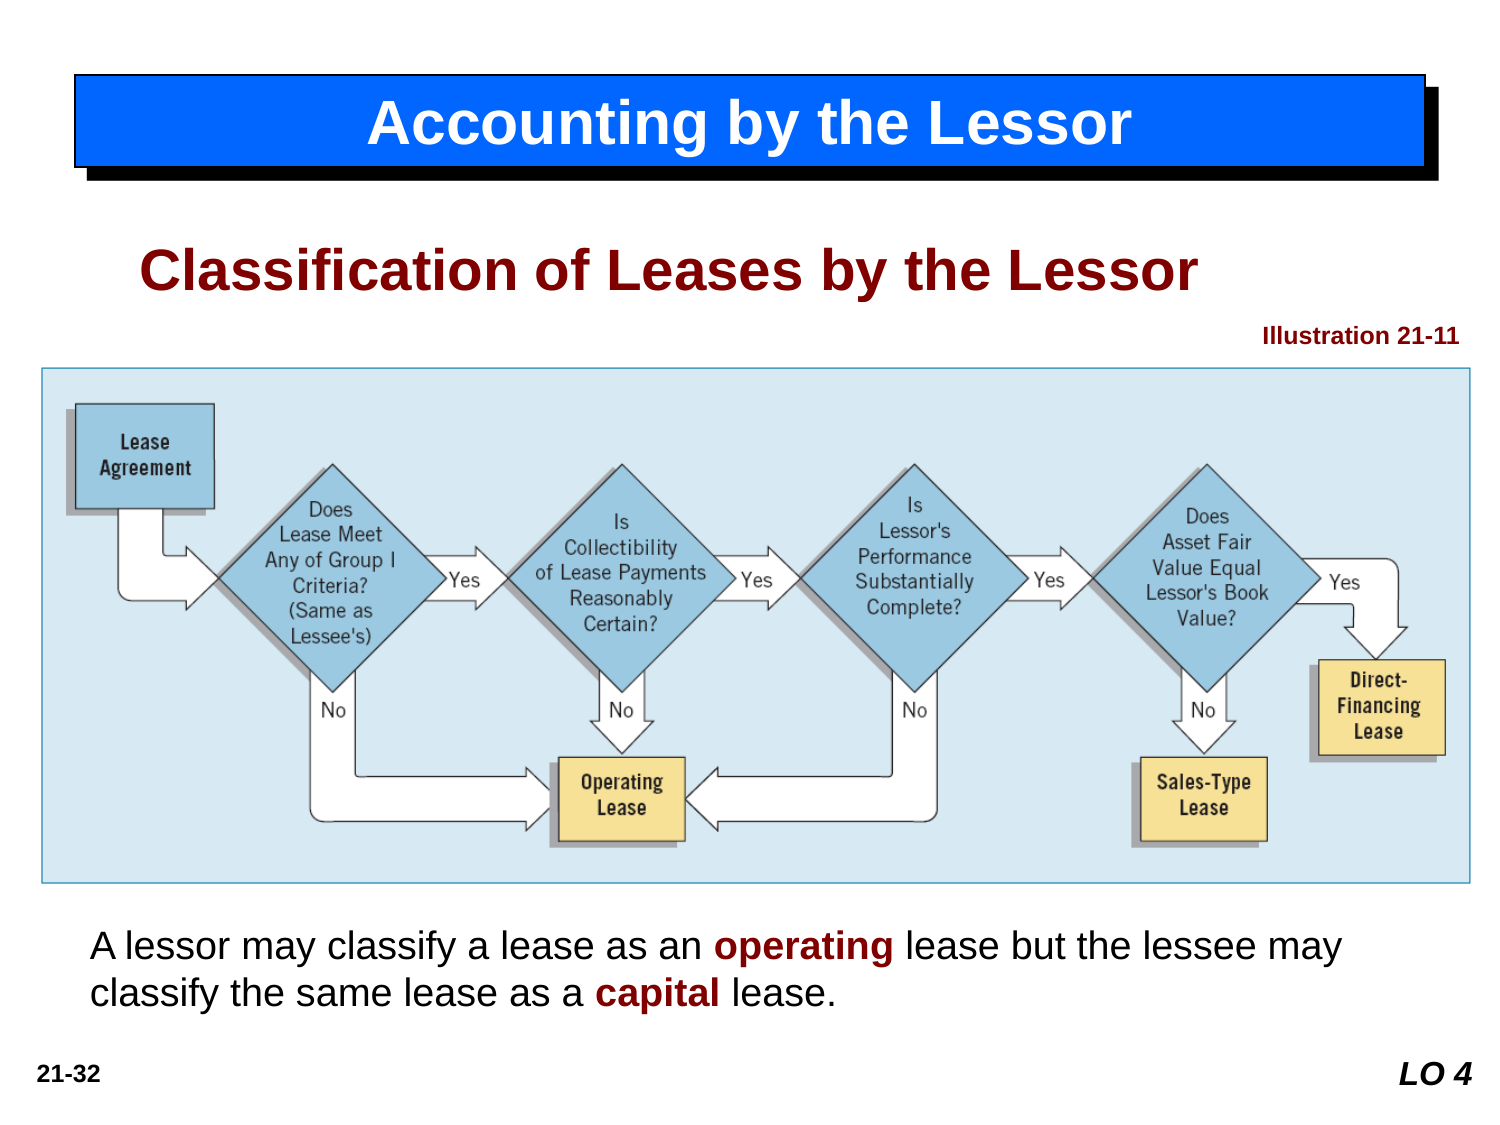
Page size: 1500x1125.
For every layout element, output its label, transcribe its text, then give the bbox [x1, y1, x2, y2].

text_box Illustration 21-11 [1200, 312, 1475, 358]
text_box Accounting by the Lessor [74, 75, 1425, 167]
picture [37, 362, 1476, 887]
text_box A lessor may classify a lease as an operating lease but the lessee may classify the same lease as a capital lease. [74, 912, 1438, 1023]
text_box LO 4 [1374, 1044, 1488, 1100]
text_box Classification of Leases by the Lessor [125, 224, 1415, 310]
